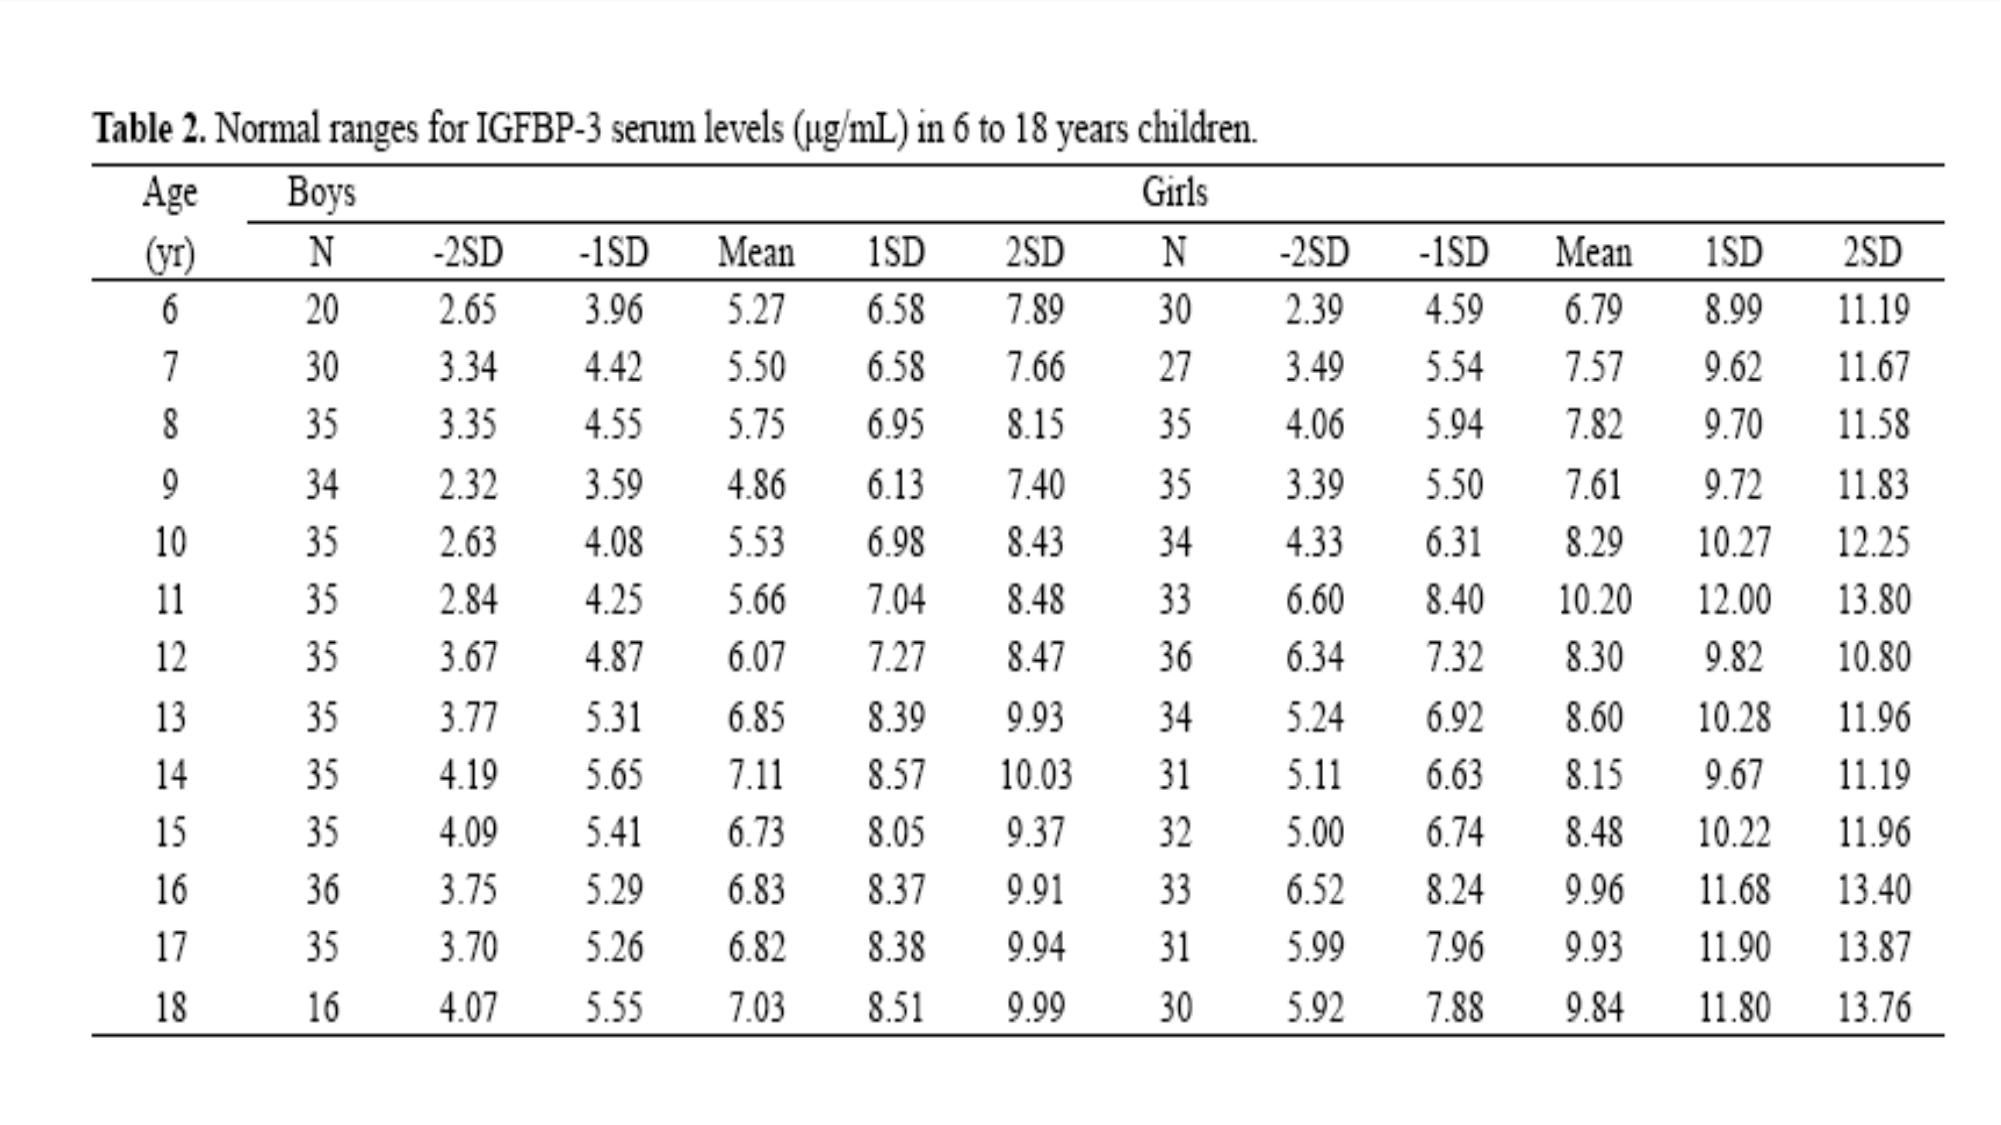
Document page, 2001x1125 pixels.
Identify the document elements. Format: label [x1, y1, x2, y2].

list [0, 0, 2000, 1125]
